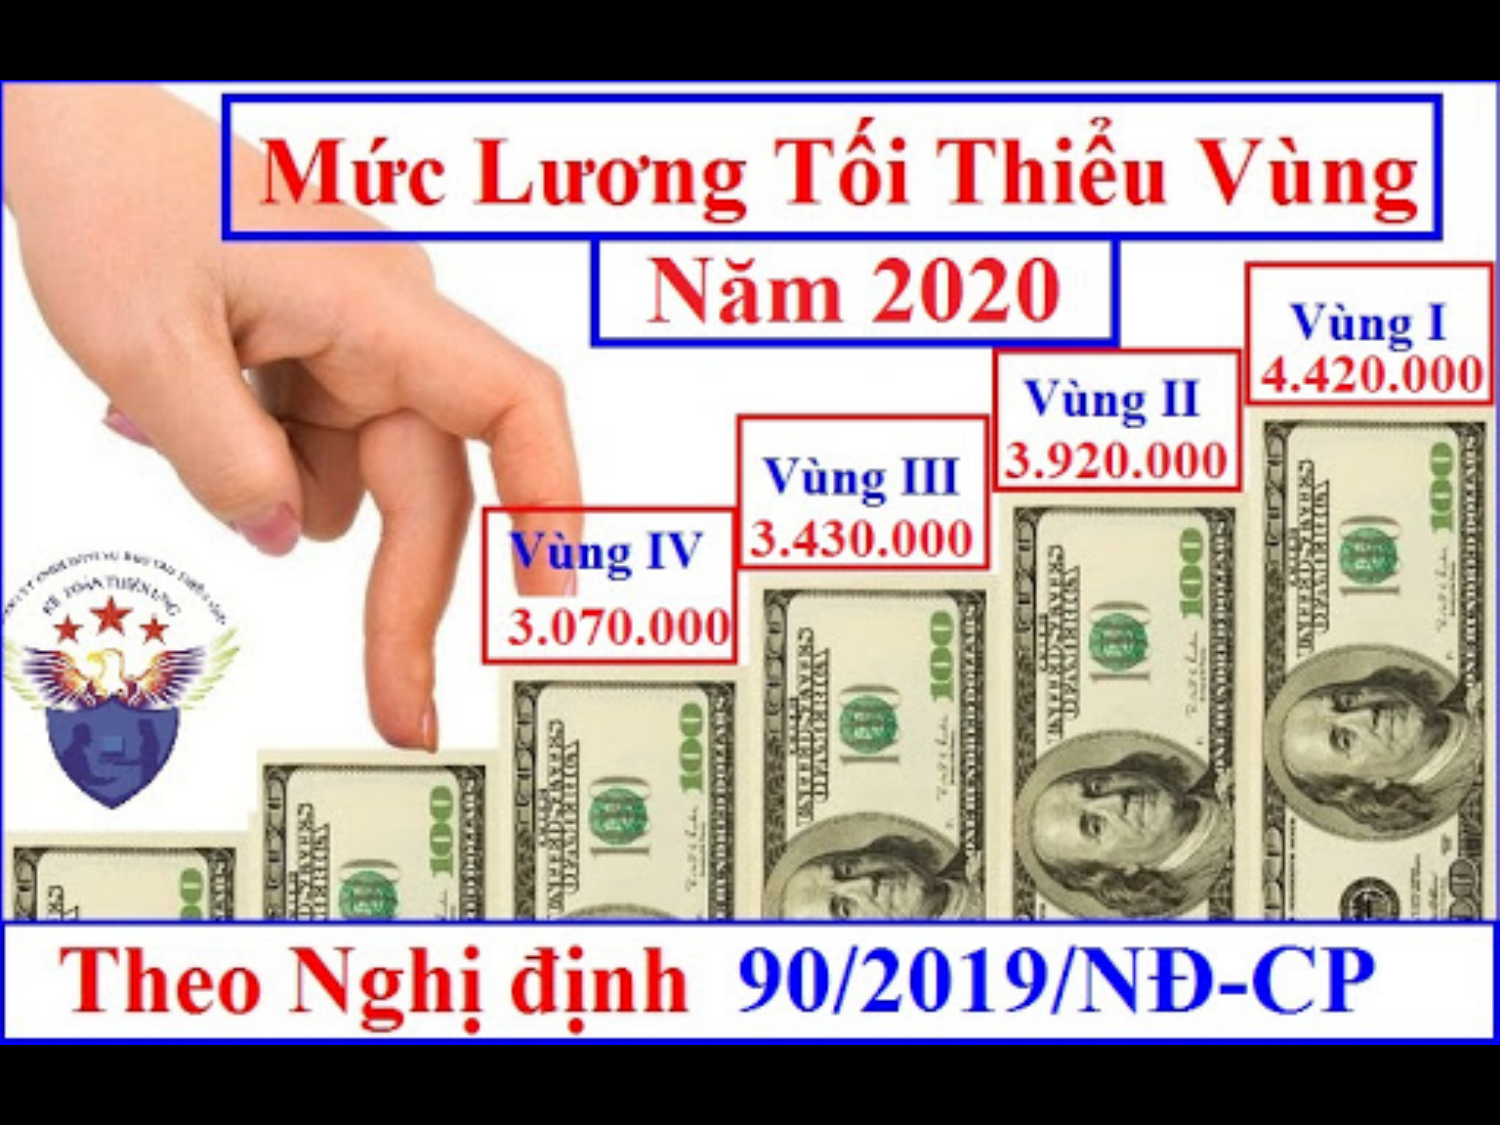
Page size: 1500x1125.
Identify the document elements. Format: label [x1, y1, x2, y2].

picture [0, 80, 1500, 1045]
